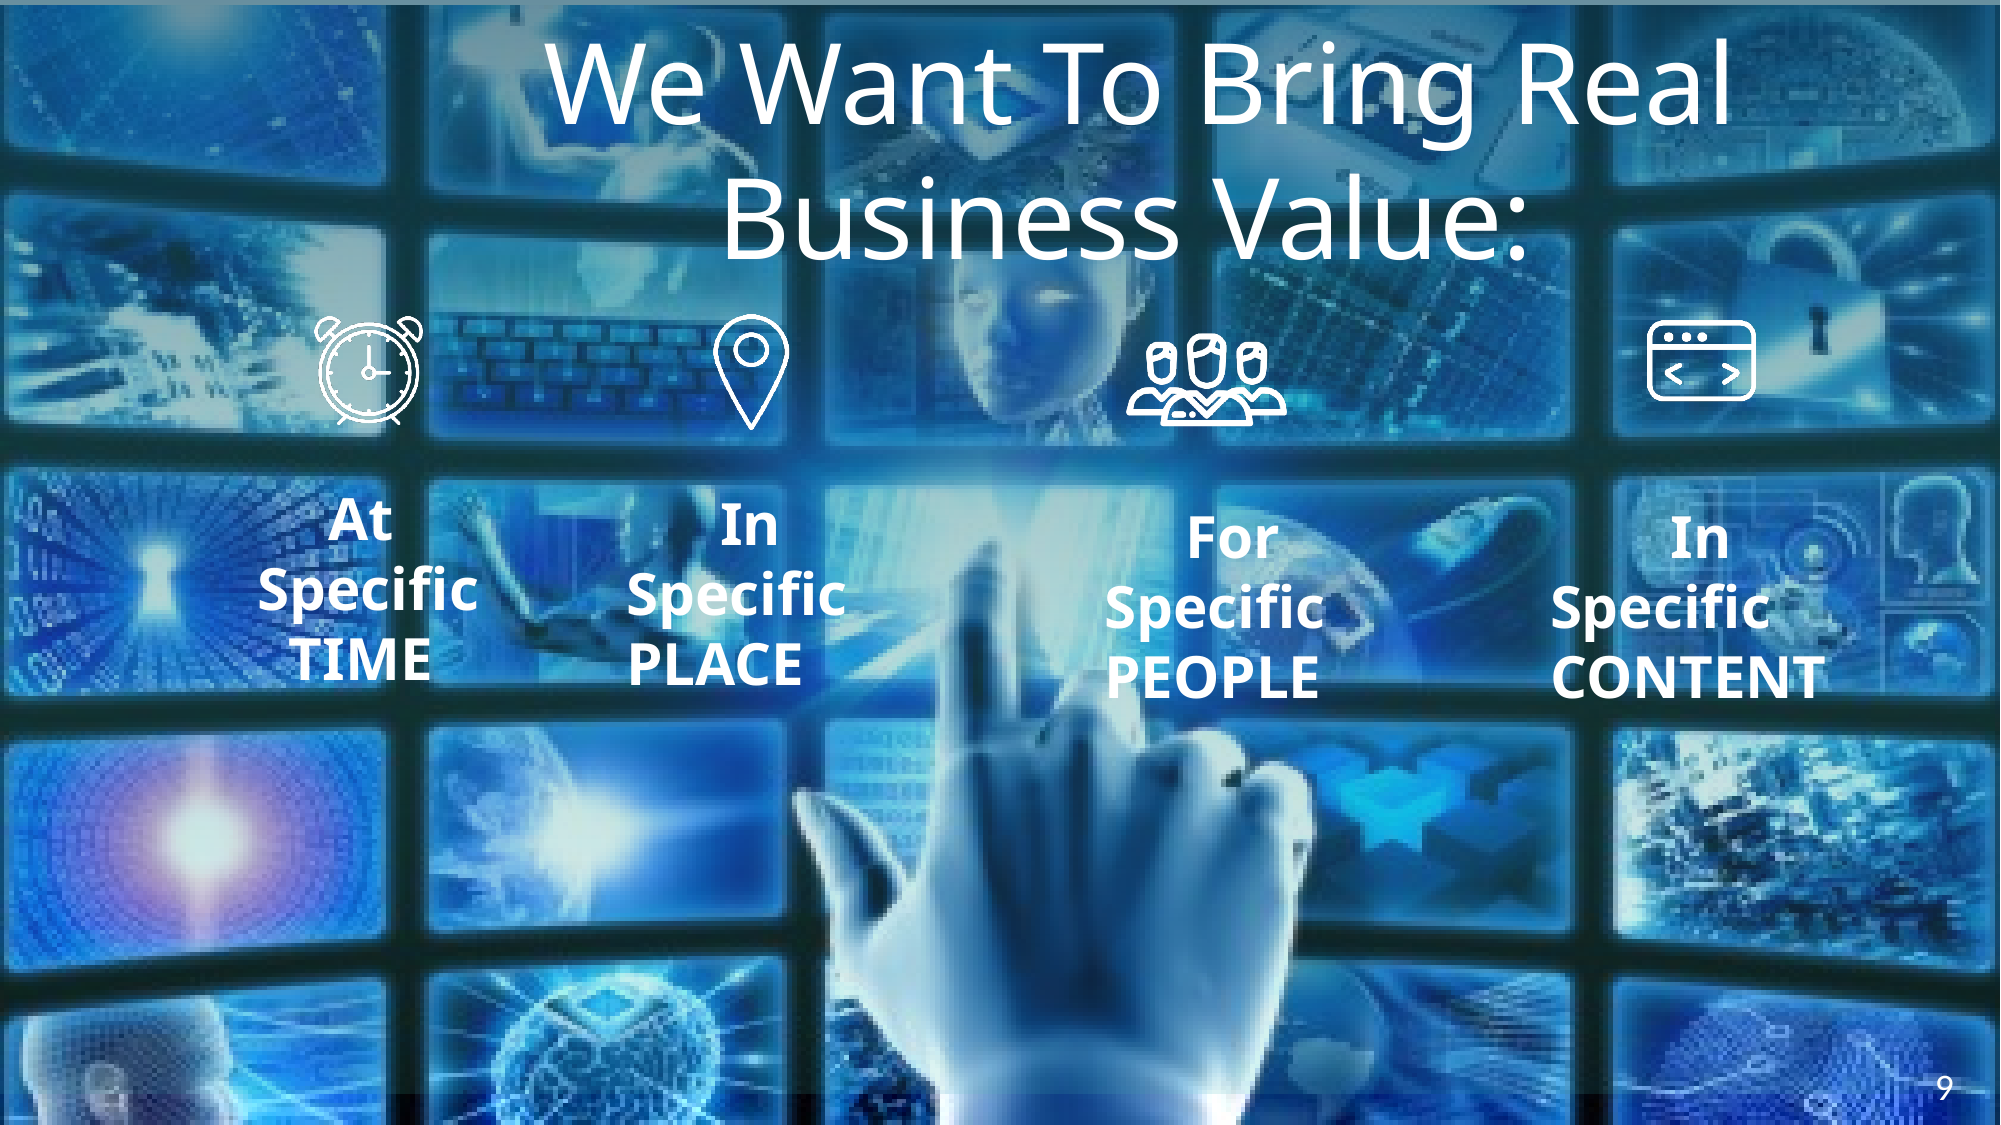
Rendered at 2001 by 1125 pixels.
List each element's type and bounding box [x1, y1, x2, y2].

text_box [0, 0, 2000, 5]
picture [0, 5, 2000, 1125]
